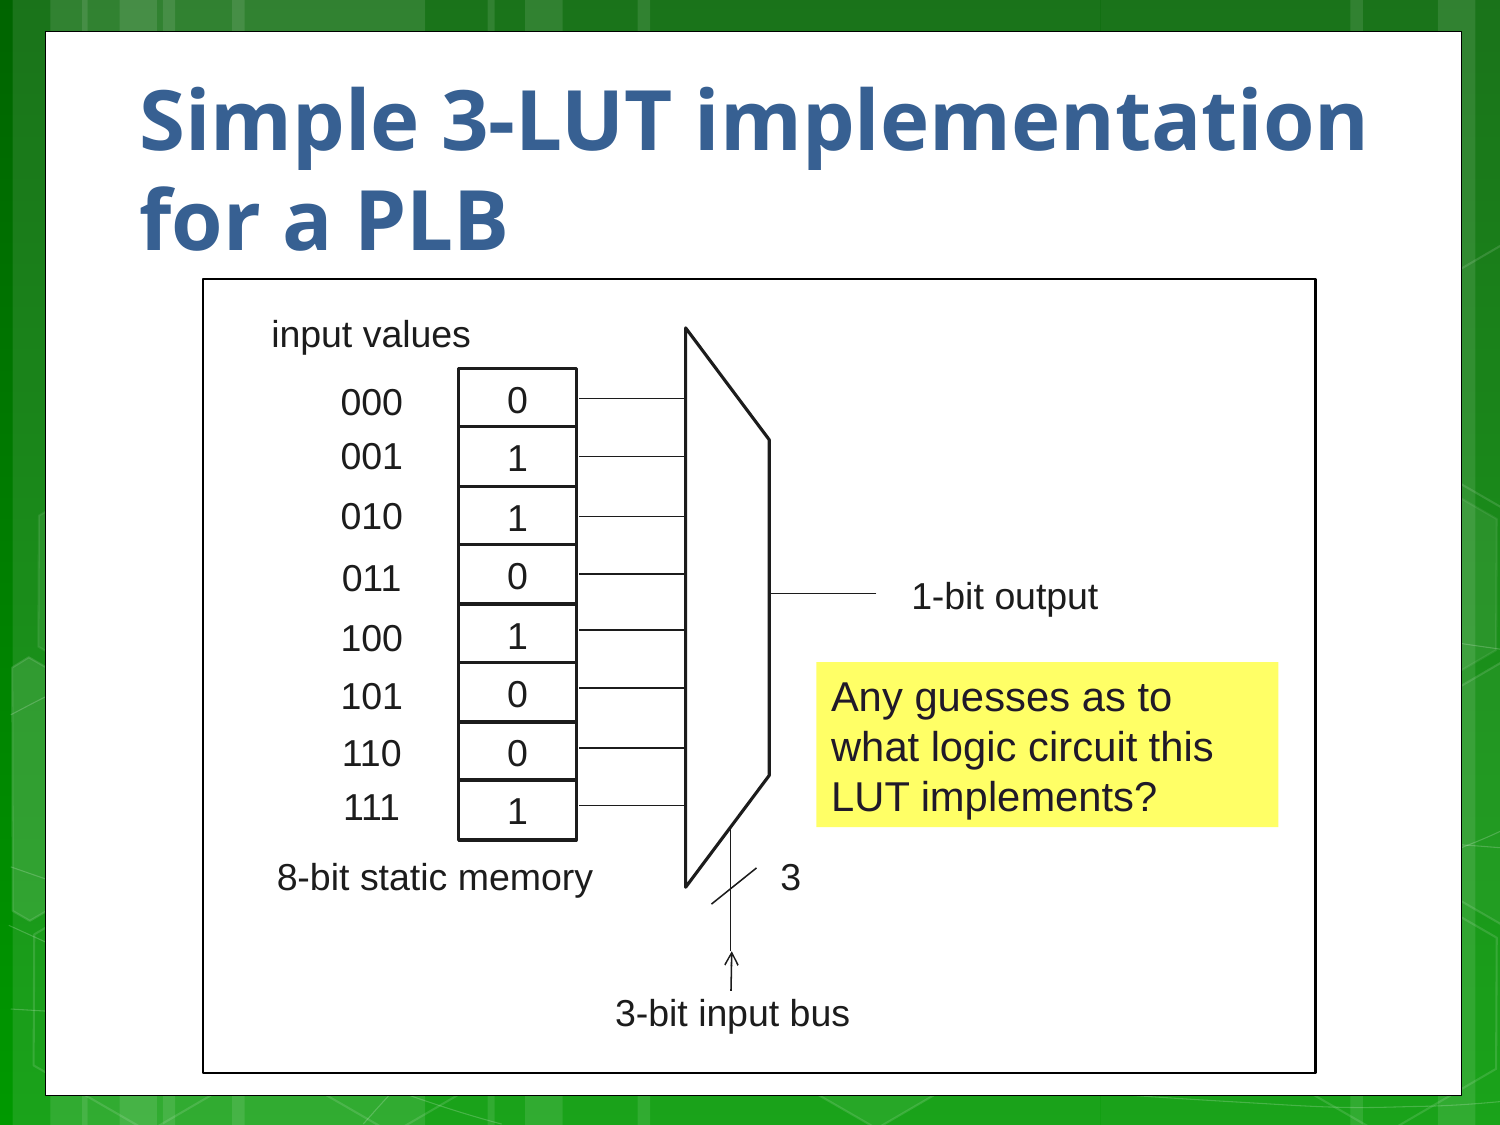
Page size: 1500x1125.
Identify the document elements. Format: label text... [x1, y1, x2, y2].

text_box 011 [312, 546, 431, 606]
text_box 111 [312, 775, 431, 836]
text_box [711, 867, 757, 905]
text_box 3 [765, 845, 816, 905]
text_box 3-bit input bus [600, 981, 865, 1042]
text_box 1 [458, 486, 577, 544]
text_box 010 [312, 484, 431, 545]
text_box Any guesses as to what logic circuit this LUT implements? [816, 662, 1279, 828]
text_box 8-bit static memory [261, 845, 609, 905]
text_box 1 [458, 604, 577, 662]
title Simple 3-LUT implementation for a PLB [124, 40, 1500, 275]
text_box 1 [458, 779, 577, 841]
text_box [685, 327, 770, 888]
text_box 0 [458, 722, 577, 779]
text_box 0 [458, 544, 577, 604]
text_box 0 [458, 662, 577, 722]
text_box input values [256, 302, 486, 363]
text_box 000 [312, 370, 431, 424]
text_box 001 [312, 424, 431, 484]
text_box 0 [458, 368, 577, 426]
text_box 110 [312, 722, 431, 775]
text_box [202, 278, 1317, 1074]
text_box 100 [312, 606, 431, 664]
text_box 1-bit output [896, 564, 1114, 624]
text_box 1 [458, 426, 577, 486]
text_box 101 [312, 664, 431, 722]
